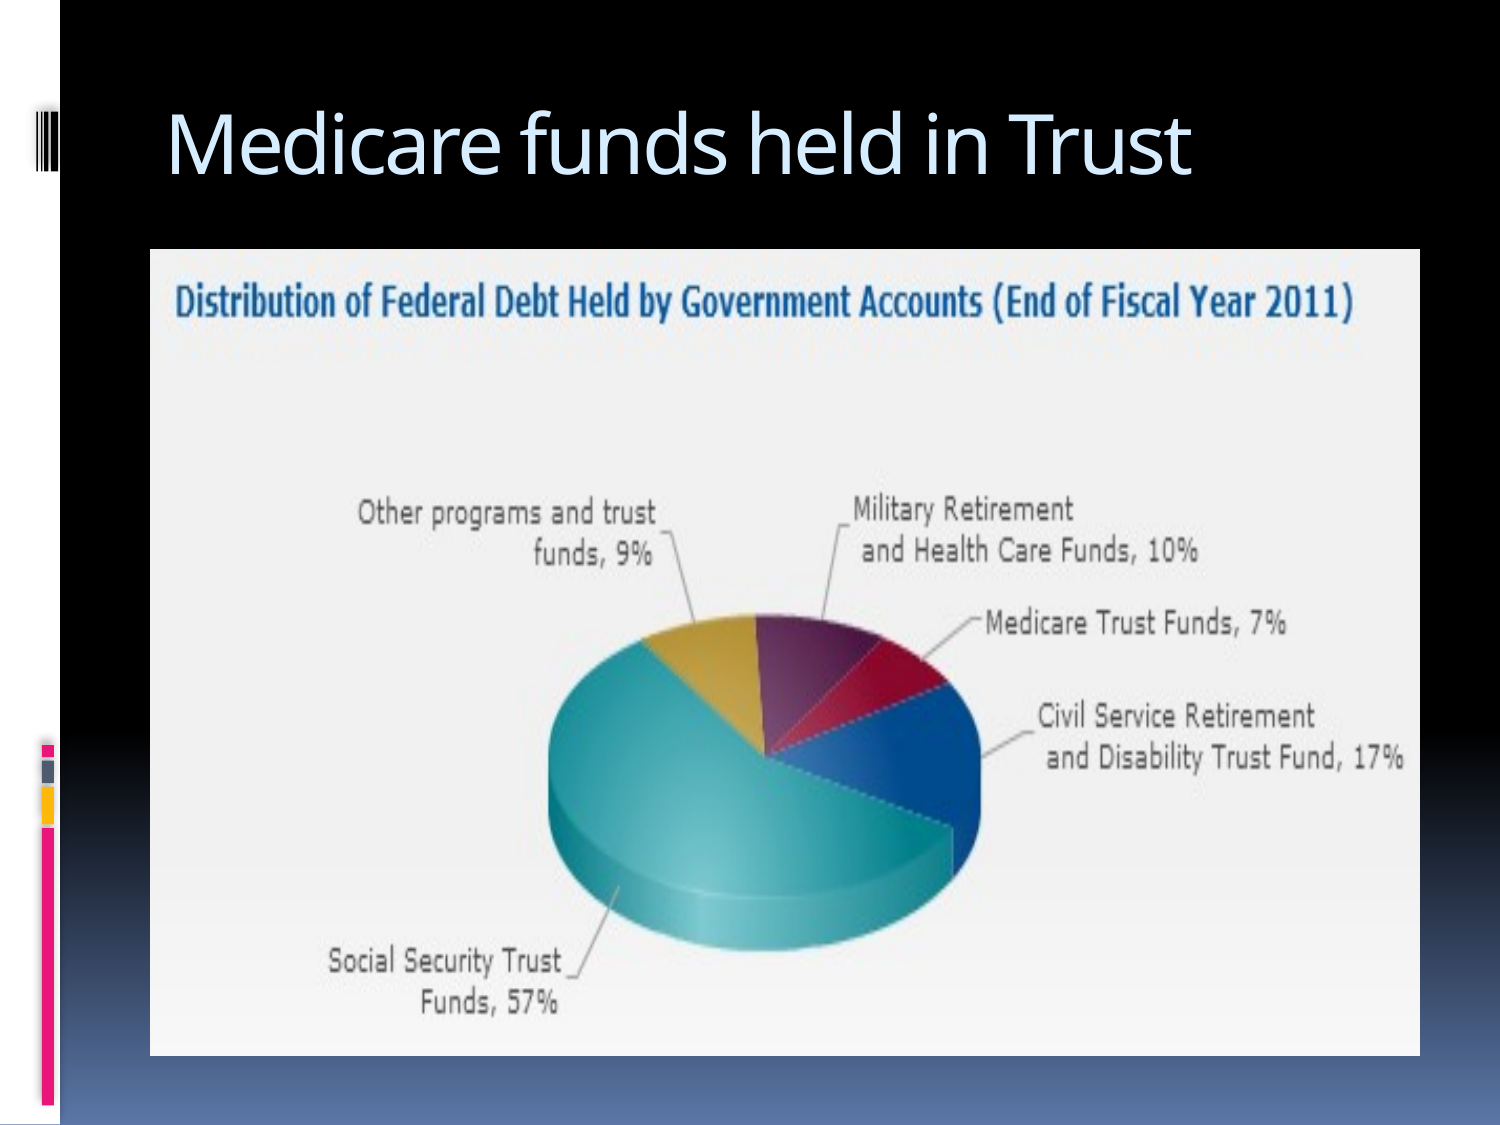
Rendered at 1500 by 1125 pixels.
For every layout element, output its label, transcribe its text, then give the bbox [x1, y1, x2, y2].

title Medicare funds held in Trust [150, 83, 1425, 234]
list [149, 249, 1420, 1057]
